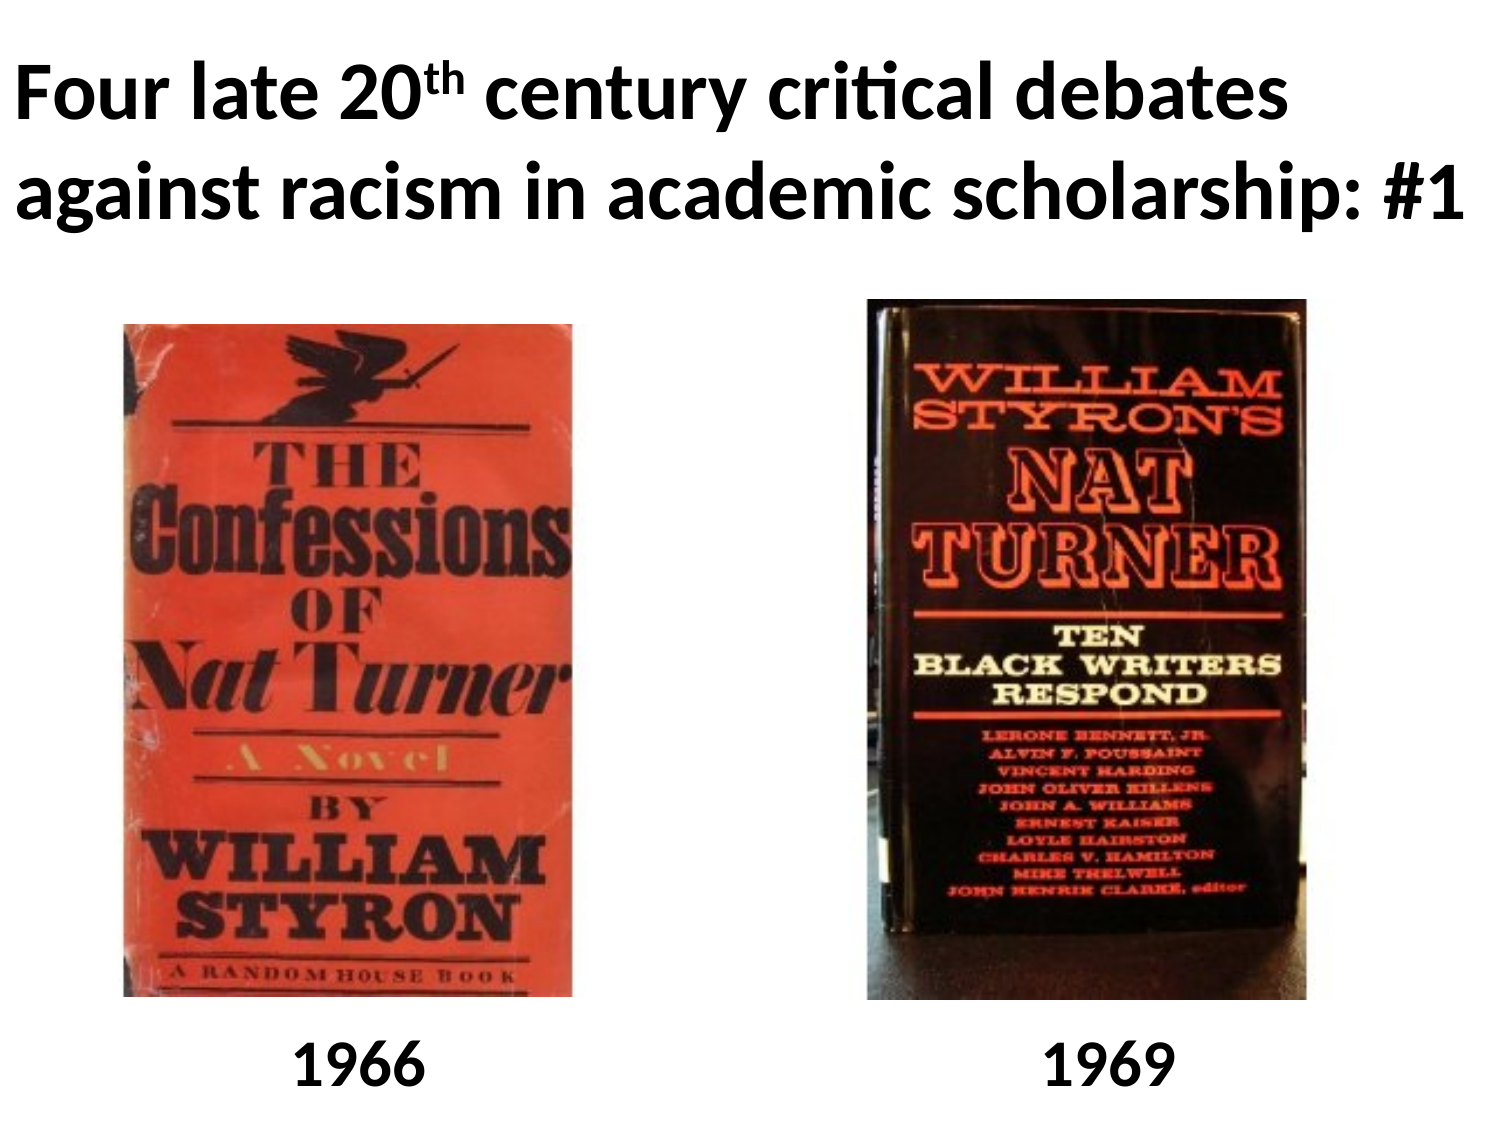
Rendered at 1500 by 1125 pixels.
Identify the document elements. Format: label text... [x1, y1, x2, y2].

text_box 1969 [1026, 1012, 1191, 1108]
text_box 1966 [276, 1012, 441, 1108]
picture [737, 299, 1438, 1001]
picture [12, 324, 685, 998]
text_box Four late 20th century critical debates against racism in academic scholarship: #1 [0, 29, 1500, 244]
